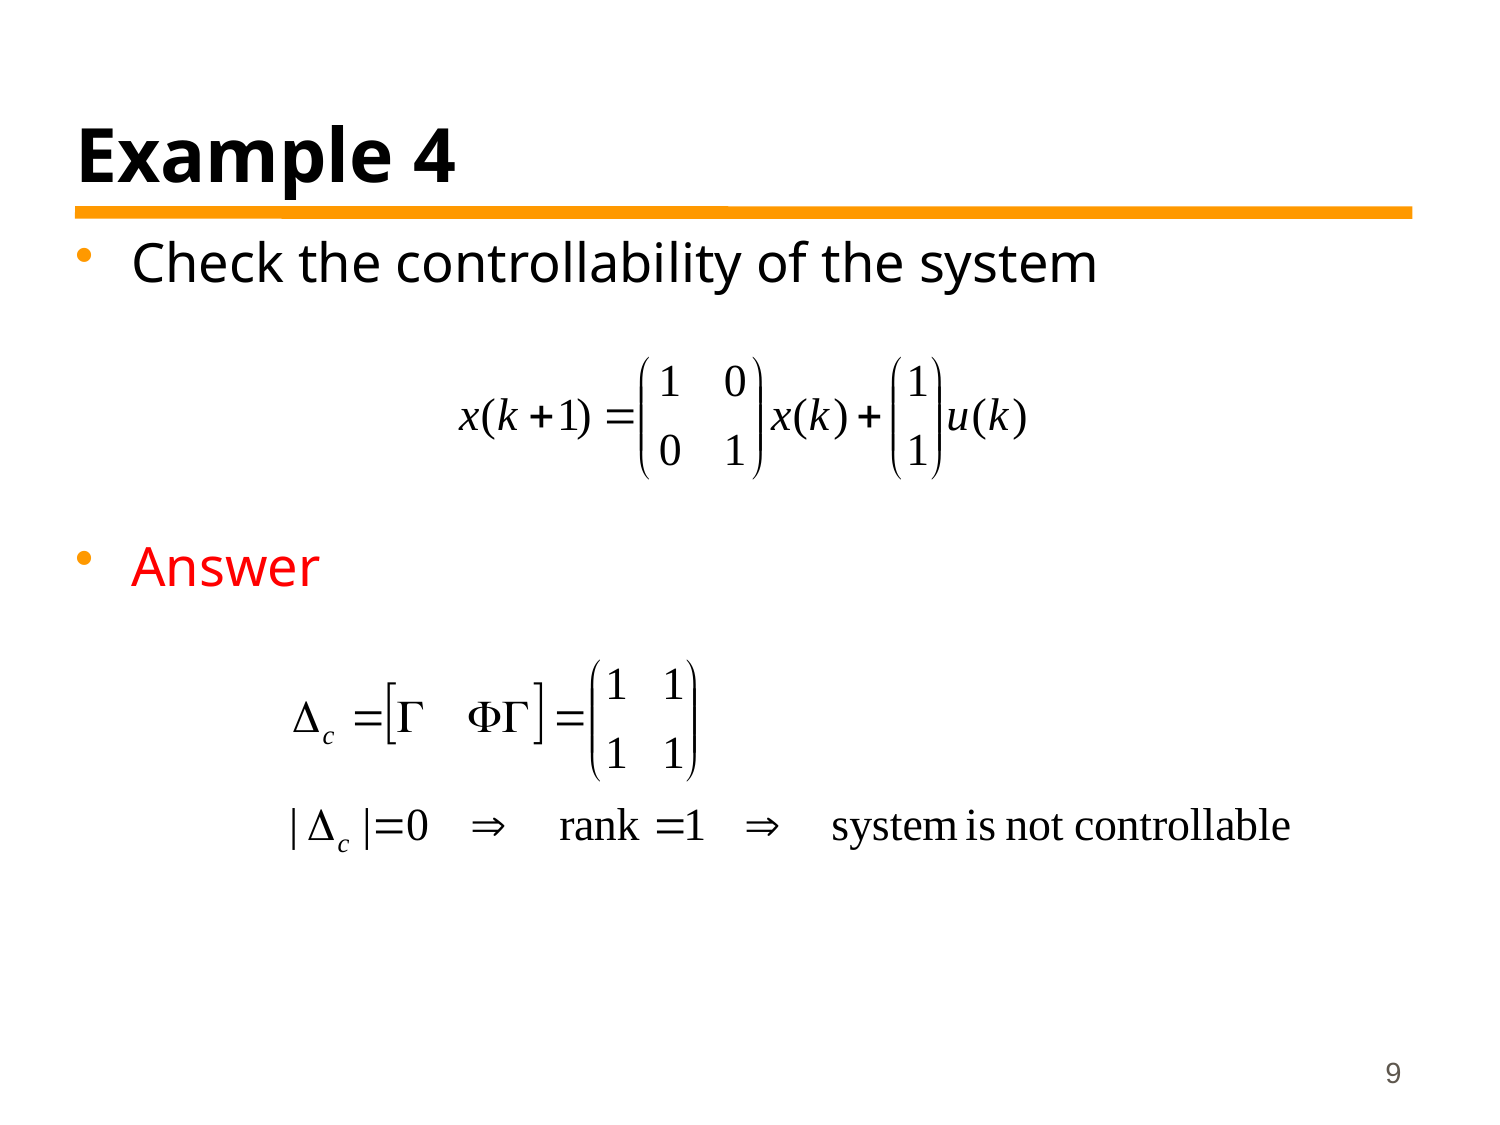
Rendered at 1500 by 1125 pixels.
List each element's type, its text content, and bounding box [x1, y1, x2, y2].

list Check the controllability of the system Answer [59, 221, 1413, 1080]
slide_number 9 [1103, 1021, 1417, 1098]
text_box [284, 648, 1298, 864]
title Example 4 [59, 89, 1310, 206]
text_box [449, 349, 1035, 489]
